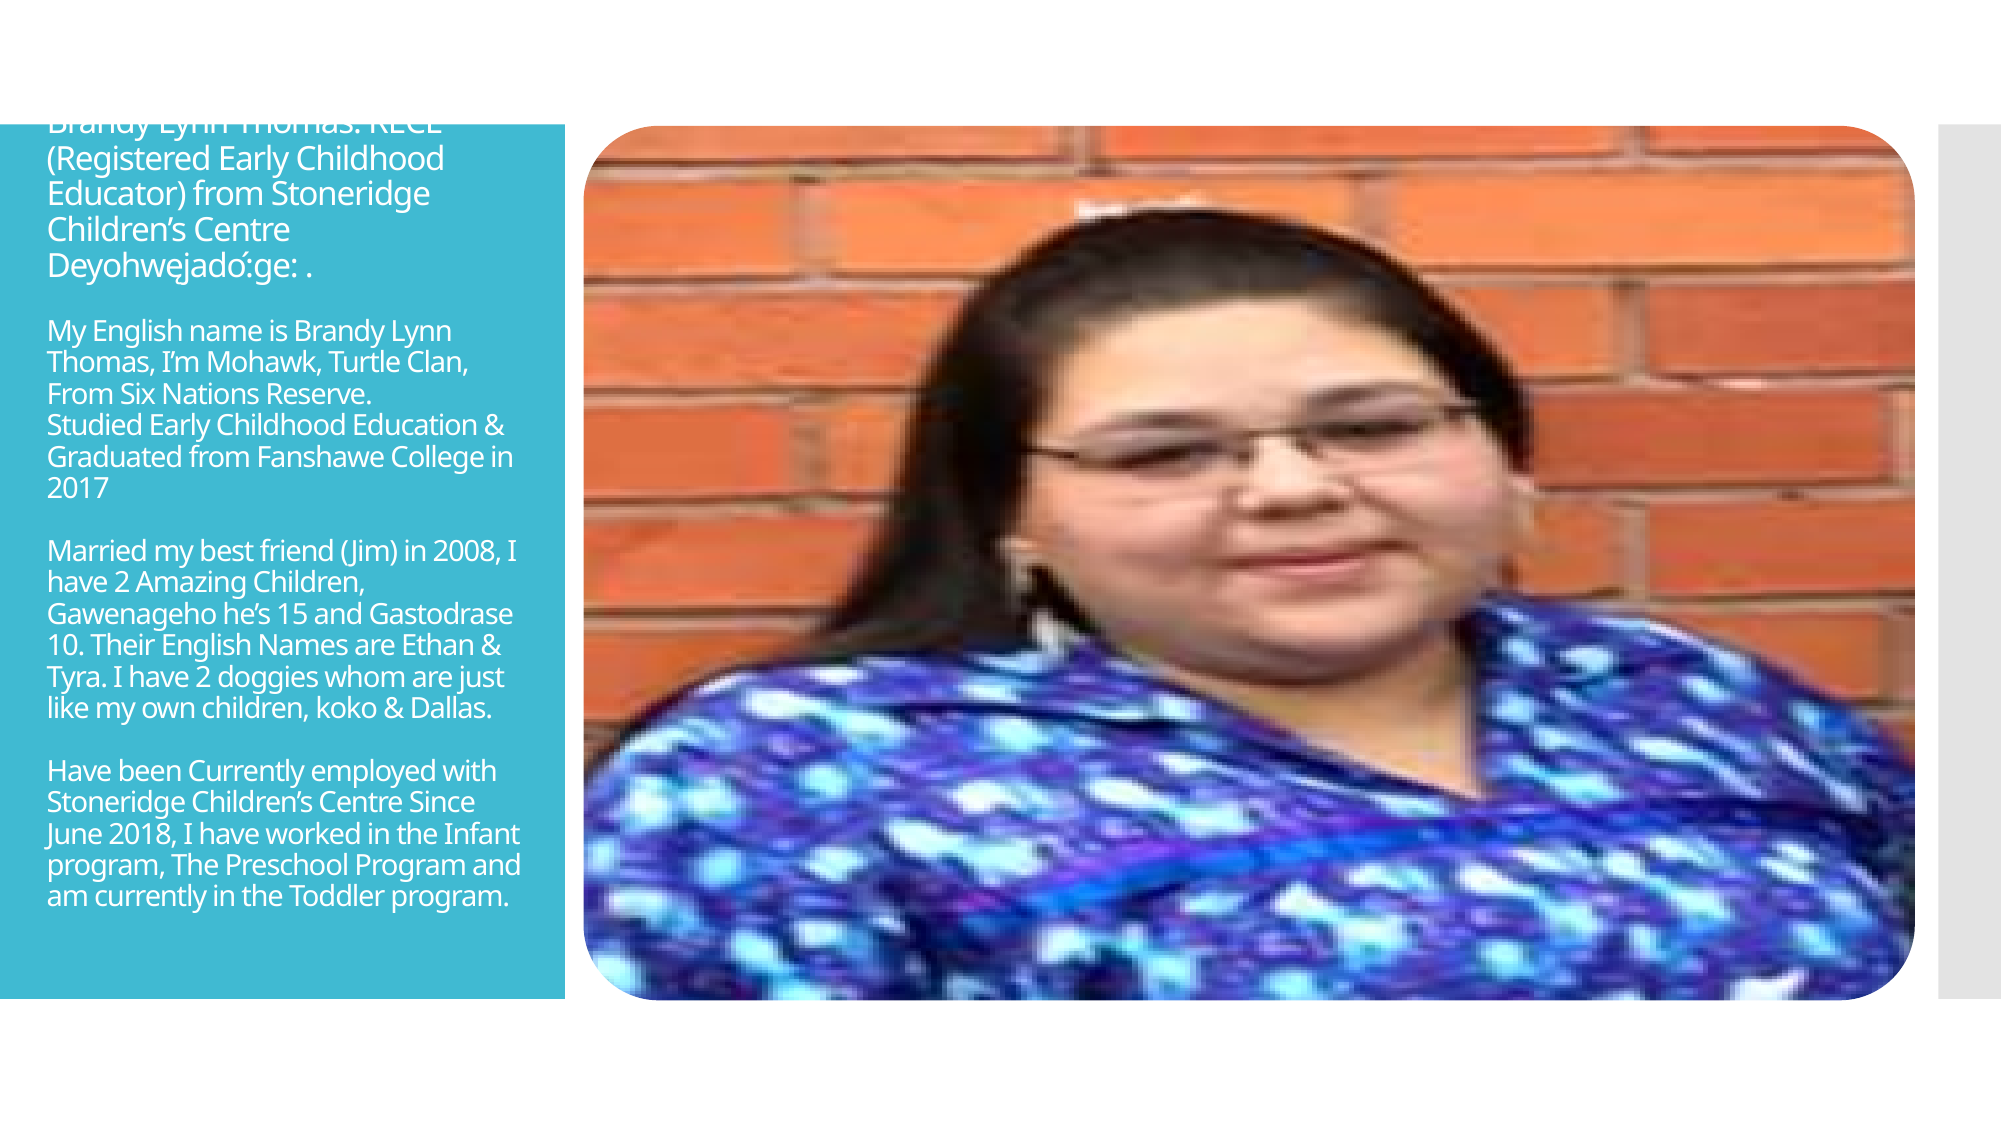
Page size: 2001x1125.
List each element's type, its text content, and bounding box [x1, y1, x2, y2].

title Brandy Lynn Thomas. RECE (Registered Early Childhood Educator) from Stoneridge Children’s Centre Deyohwęjado:́ge: . My English name is Brandy Lynn Thomas, I’m Mohawk, Turtle Clan, From Six Nations Reserve. Studied Early Childhood Education & Graduated from Fanshawe College in 2017 Married my best friend (Jim) in 2008, I have 2 Amazing Children, Gawenageho he’s 15 and Gastodrase 10. Their English Names are Ethan & Tyra. I have 2 doggies whom are just like my own children, koko & Dallas. Have been Currently employed with Stoneridge Children’s Centre Since June 2018, I have worked in the Infant program, The Preschool Program and am currently in the Toddler program. [31, 160, 544, 921]
picture [583, 125, 1916, 1001]
